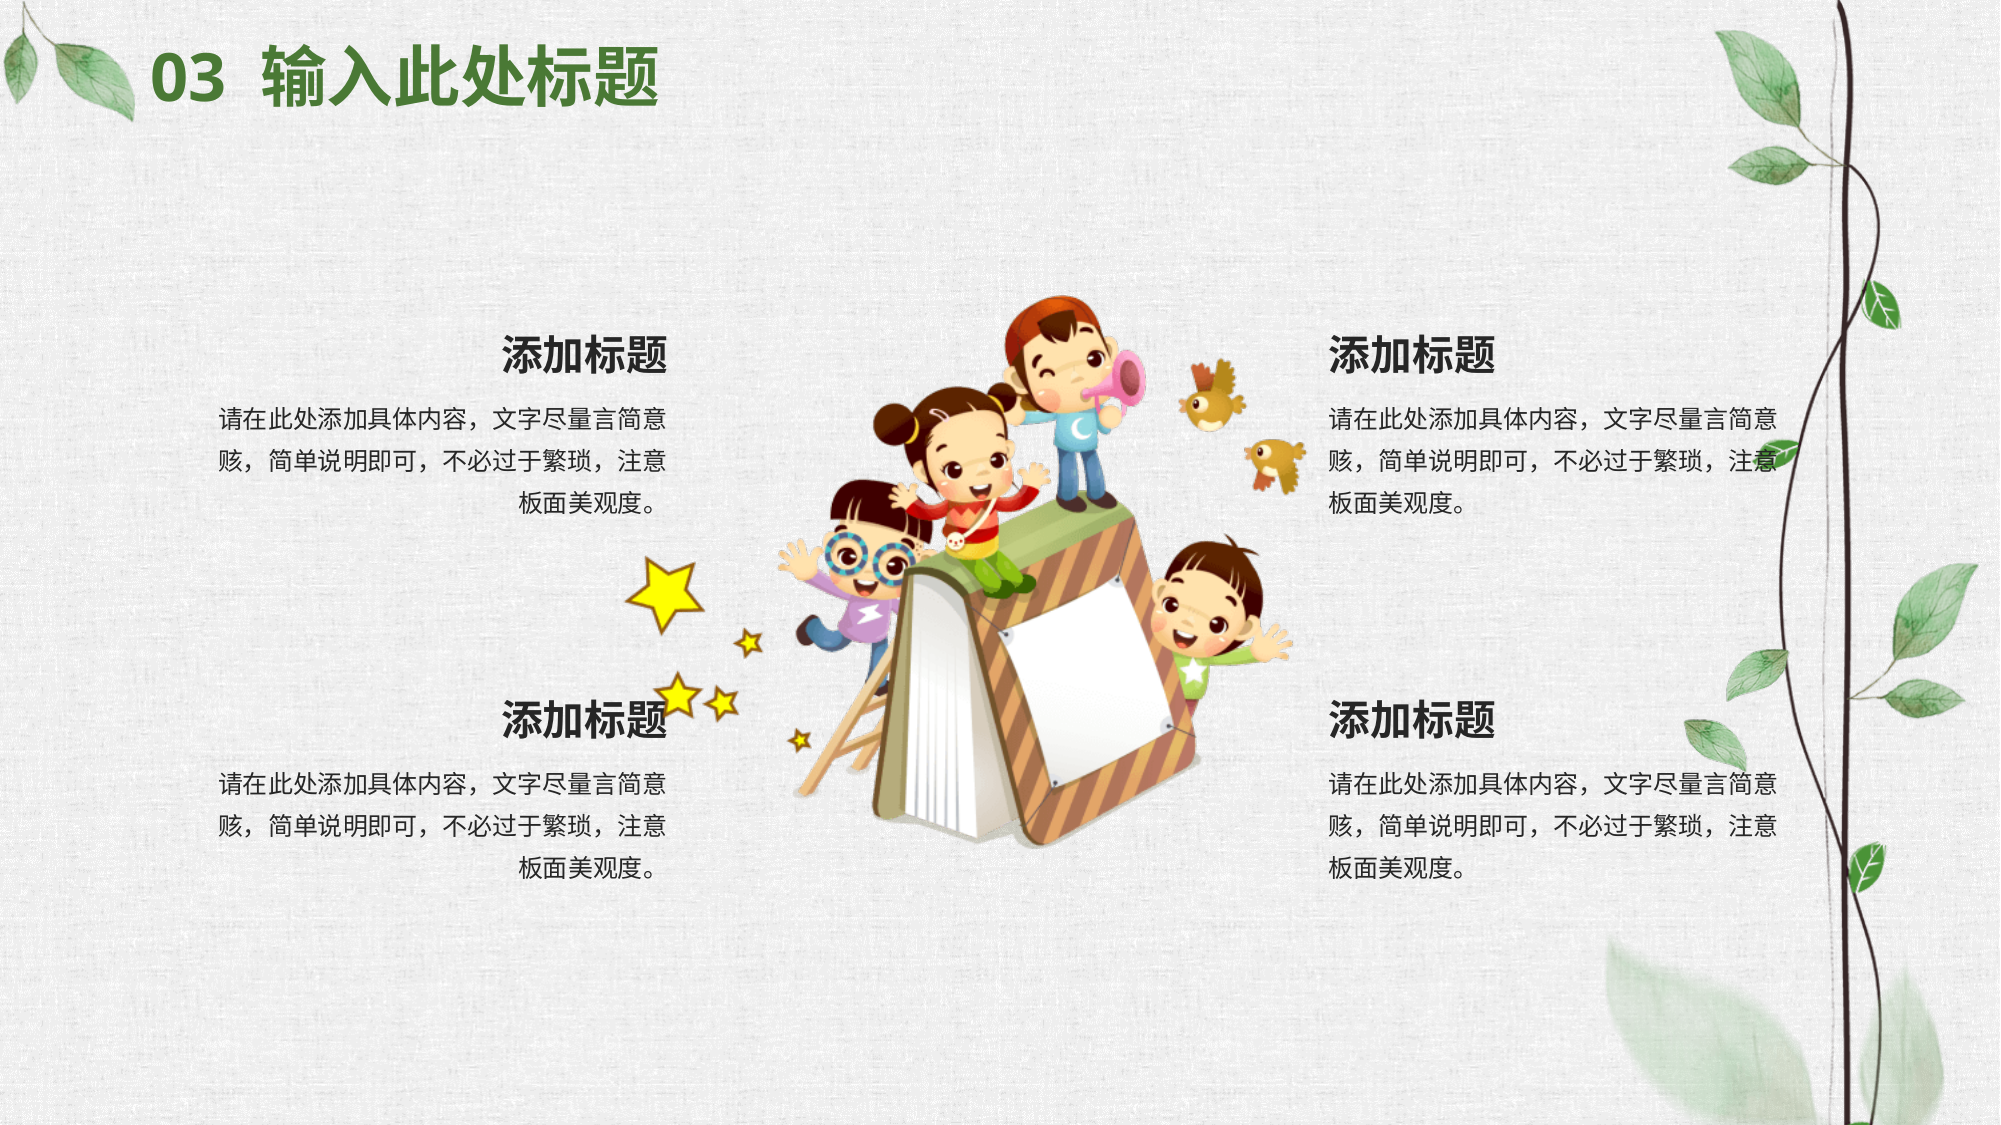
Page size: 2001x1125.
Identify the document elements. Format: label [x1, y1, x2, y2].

text_box [194, 686, 597, 891]
text_box [1532, 0, 2000, 1125]
picture [0, 0, 1532, 1125]
text_box [1314, 686, 1806, 975]
text_box [1338, 321, 1806, 610]
text_box [194, 321, 597, 526]
